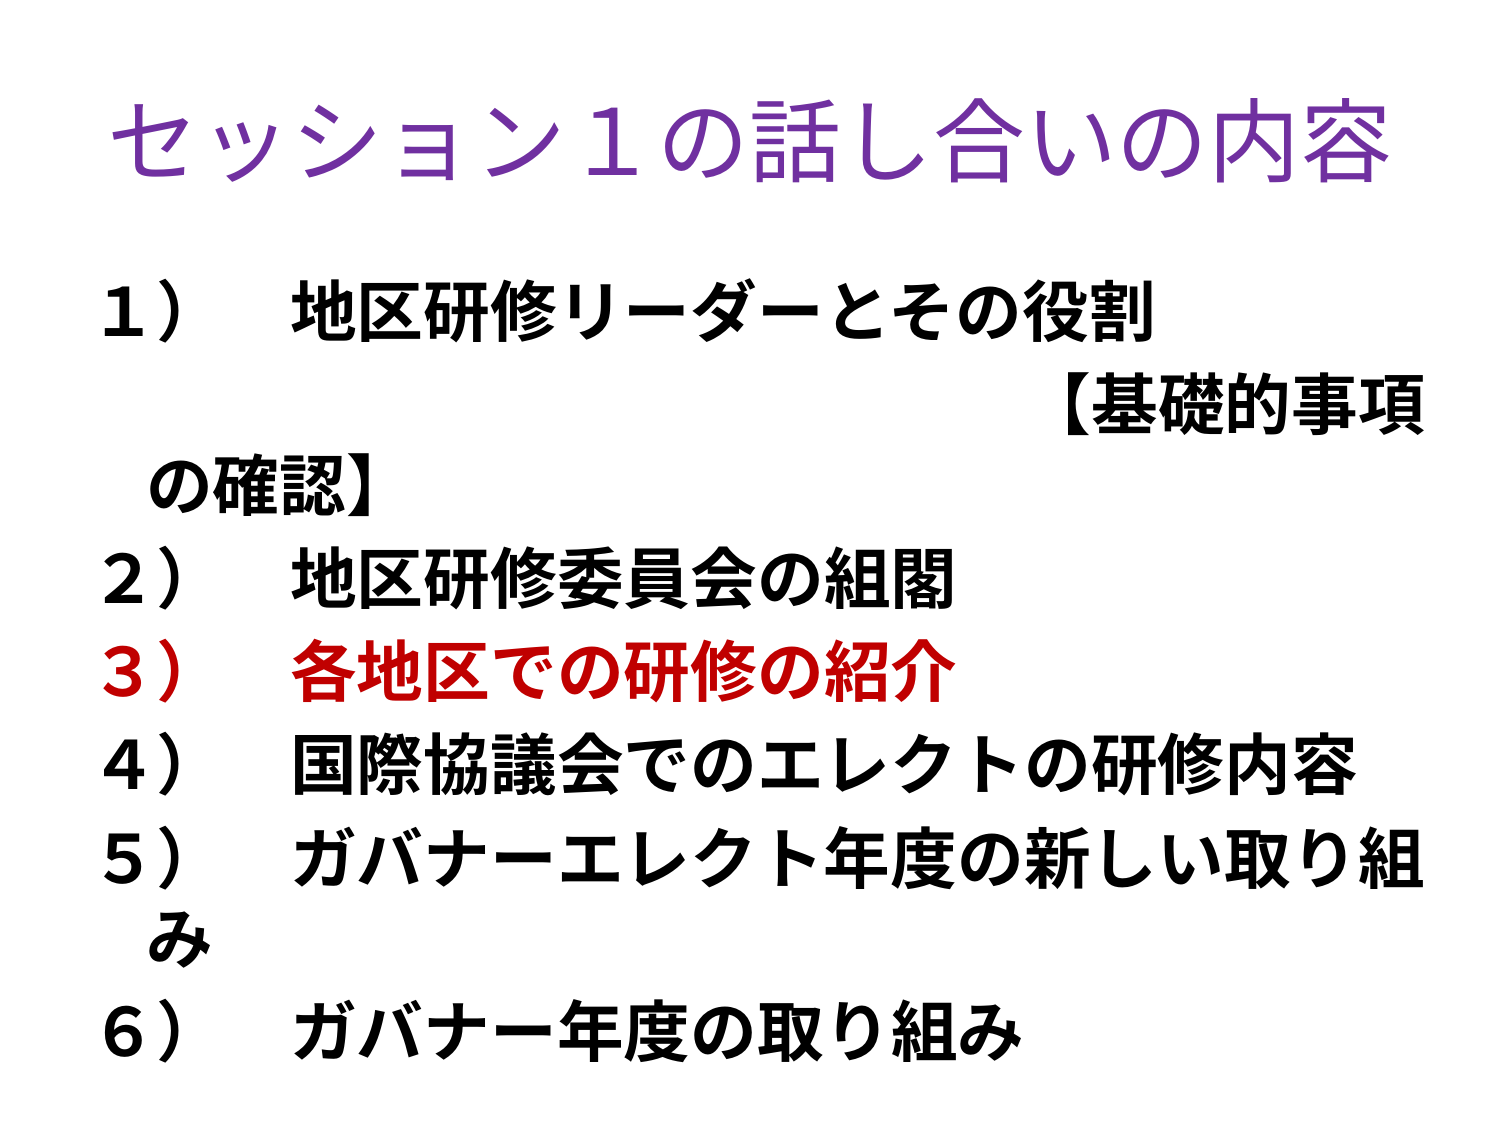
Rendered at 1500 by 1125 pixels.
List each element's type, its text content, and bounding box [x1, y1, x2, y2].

title セッション１の話し合いの内容 [75, 45, 1425, 233]
list １） 地区研修リーダーとその役割 【基礎的事項の確認】 ２） 地区研修委員会の組閣 ３） 各地区での研修の紹介 ４） 国際協議会でのエレクトの研修内容 ５） ガバナーエレクト年度の新しい取り組み ６） ガバナー年度の取り組み [75, 262, 1459, 1005]
